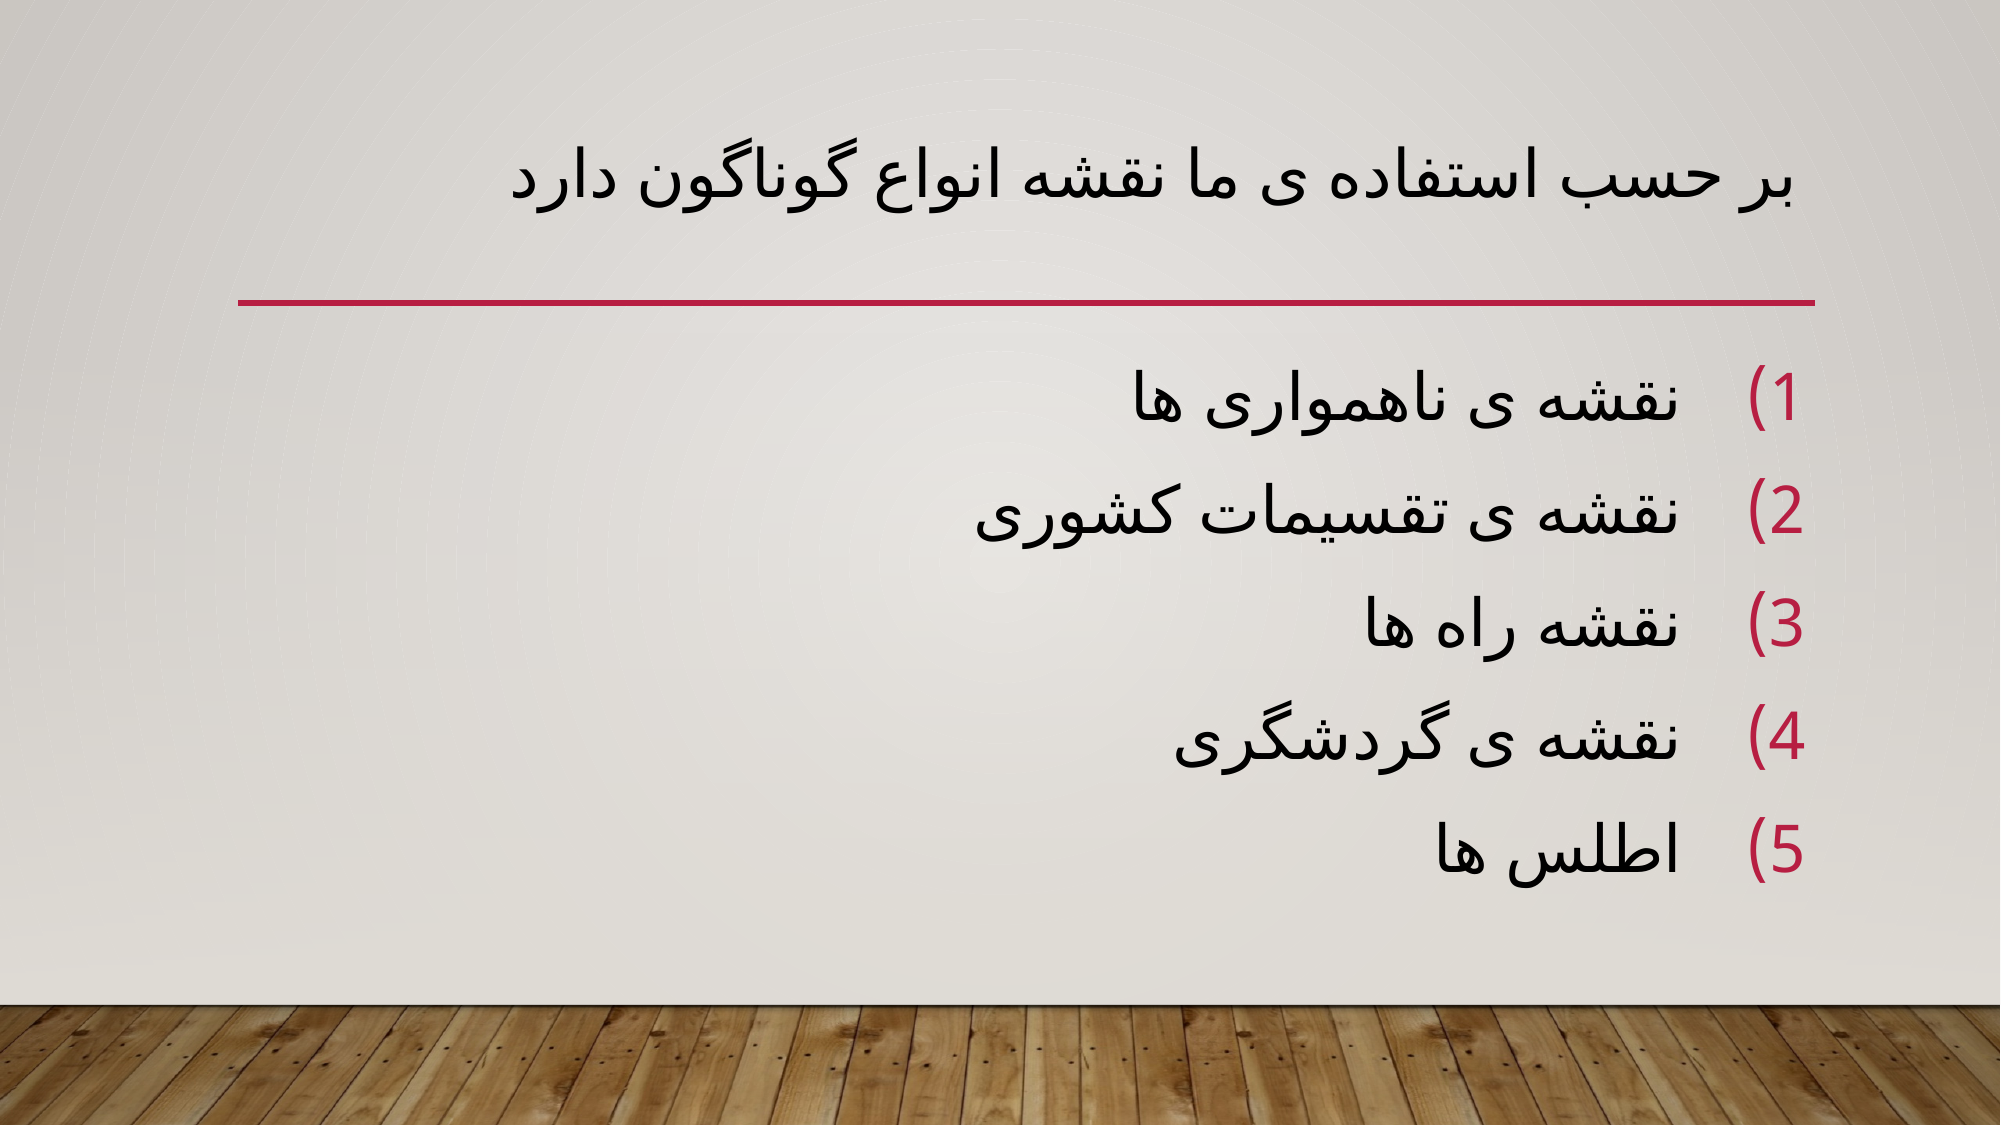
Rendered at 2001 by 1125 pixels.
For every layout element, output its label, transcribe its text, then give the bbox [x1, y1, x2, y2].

title بر حسب استفاده ی ما نقشه انواع گوناگون دارد [238, 131, 1814, 297]
list نقشه ی ناهمواری ها نقشه ی تقسیمات کشوری نقشه راه ها نقشه ی گردشگری اطلس ها [238, 330, 1814, 897]
picture [0, 1005, 2000, 1125]
